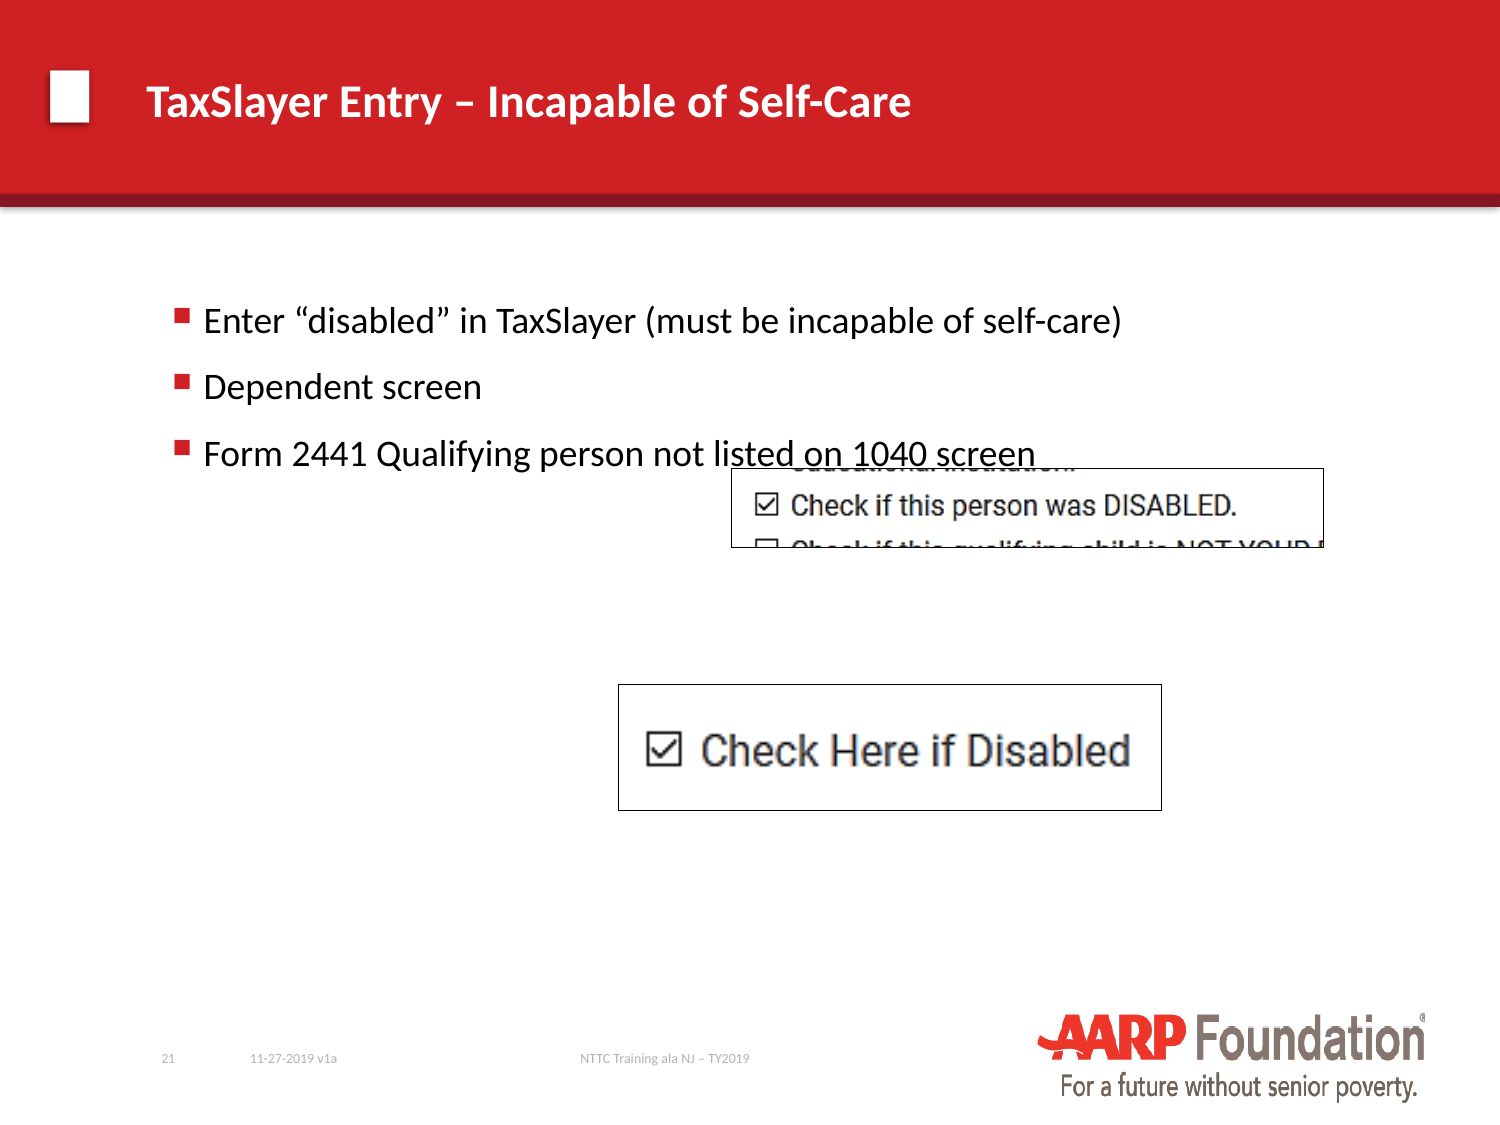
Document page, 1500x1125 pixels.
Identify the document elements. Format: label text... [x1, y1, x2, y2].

slide_number 21 [75, 1027, 191, 1088]
picture [731, 468, 1324, 548]
title TaxSlayer Entry – Incapable of Self-Care [131, 4, 1331, 193]
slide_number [234, 1027, 399, 1088]
list Enter “disabled” in TaxSlayer (must be incapable of self-care) Dependent screen Form 2441 Qualifying person not listed on 1040 screen [157, 288, 1358, 949]
footer NTTC Training ala NJ – TY2019 [427, 1027, 903, 1088]
picture [618, 684, 1162, 811]
